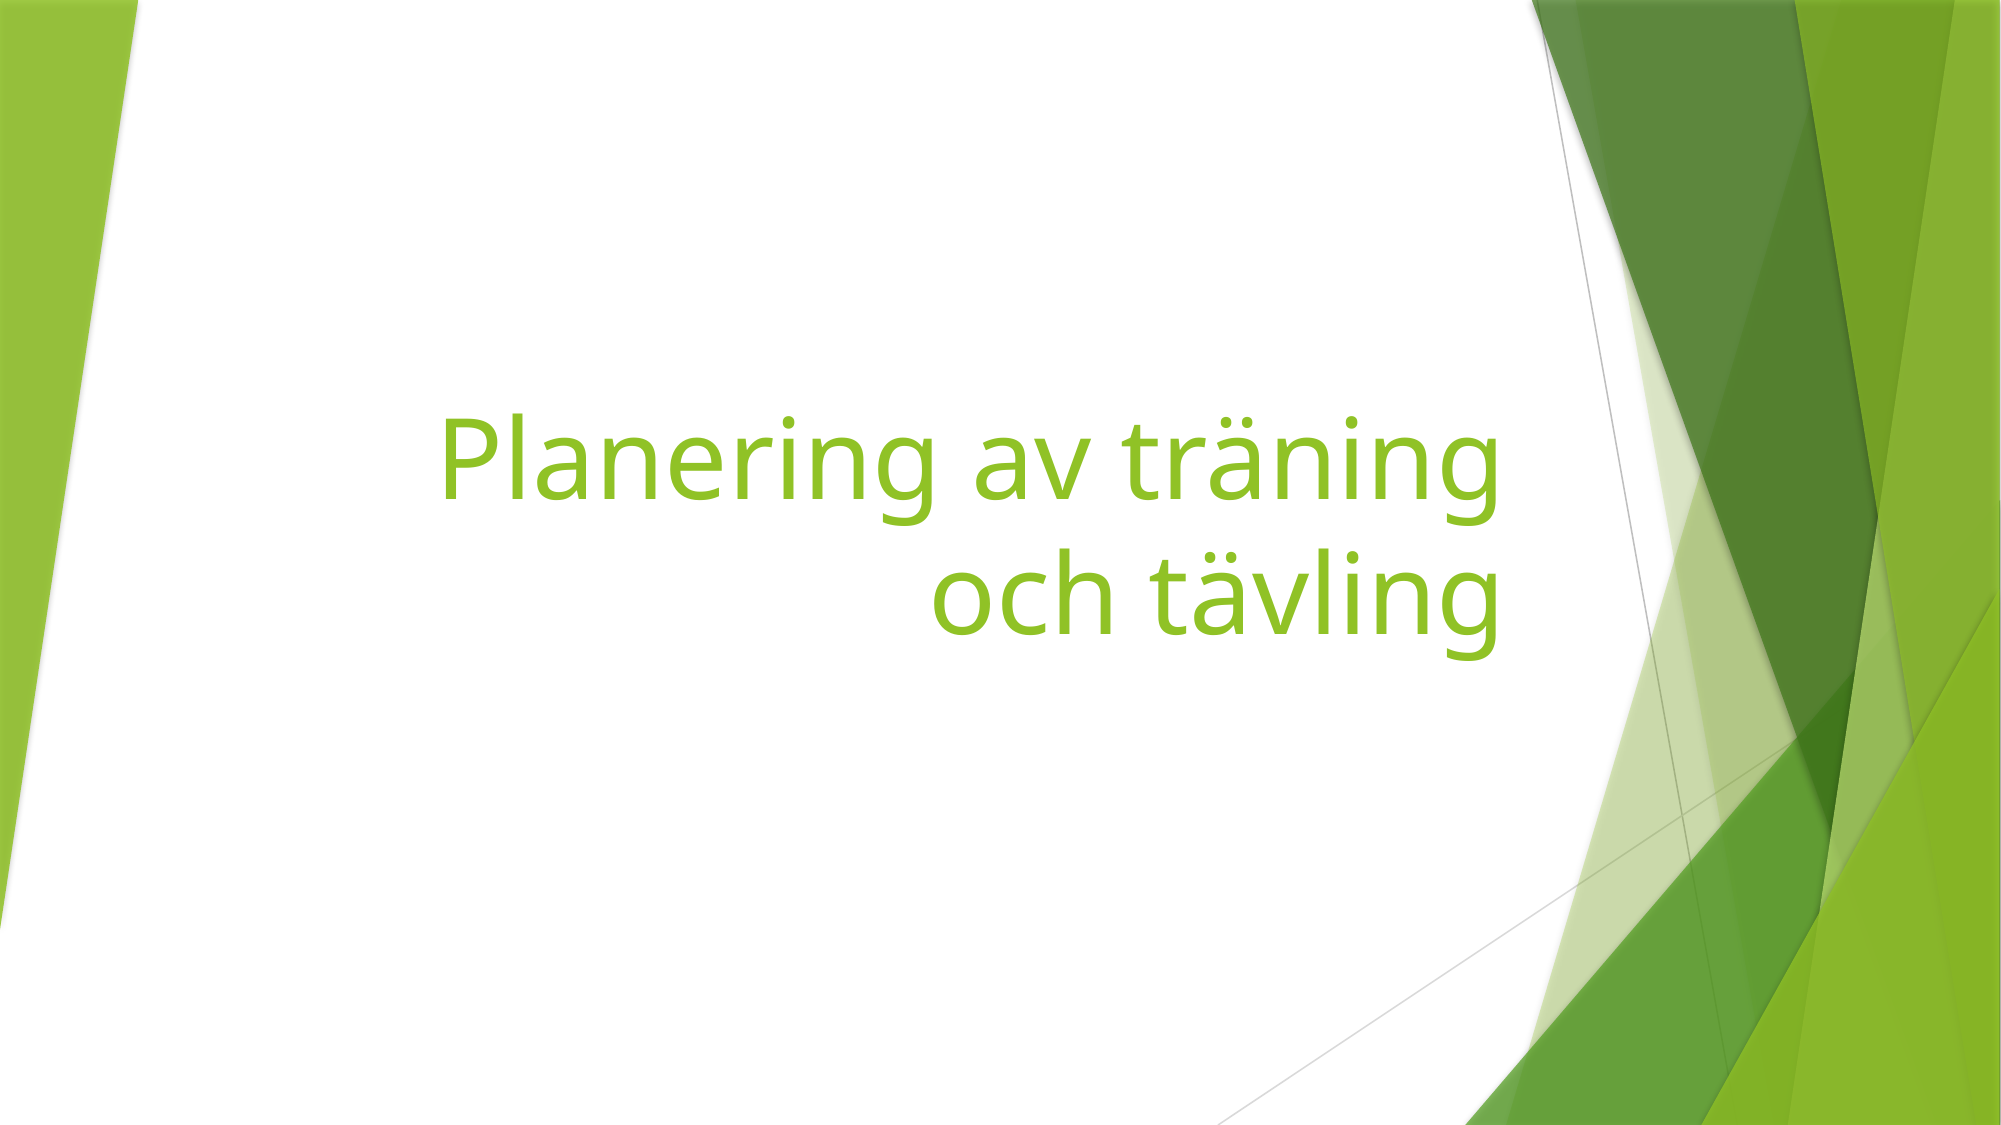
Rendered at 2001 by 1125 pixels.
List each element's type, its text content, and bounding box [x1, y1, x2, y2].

title Planering av träning och tävling [247, 394, 1522, 665]
